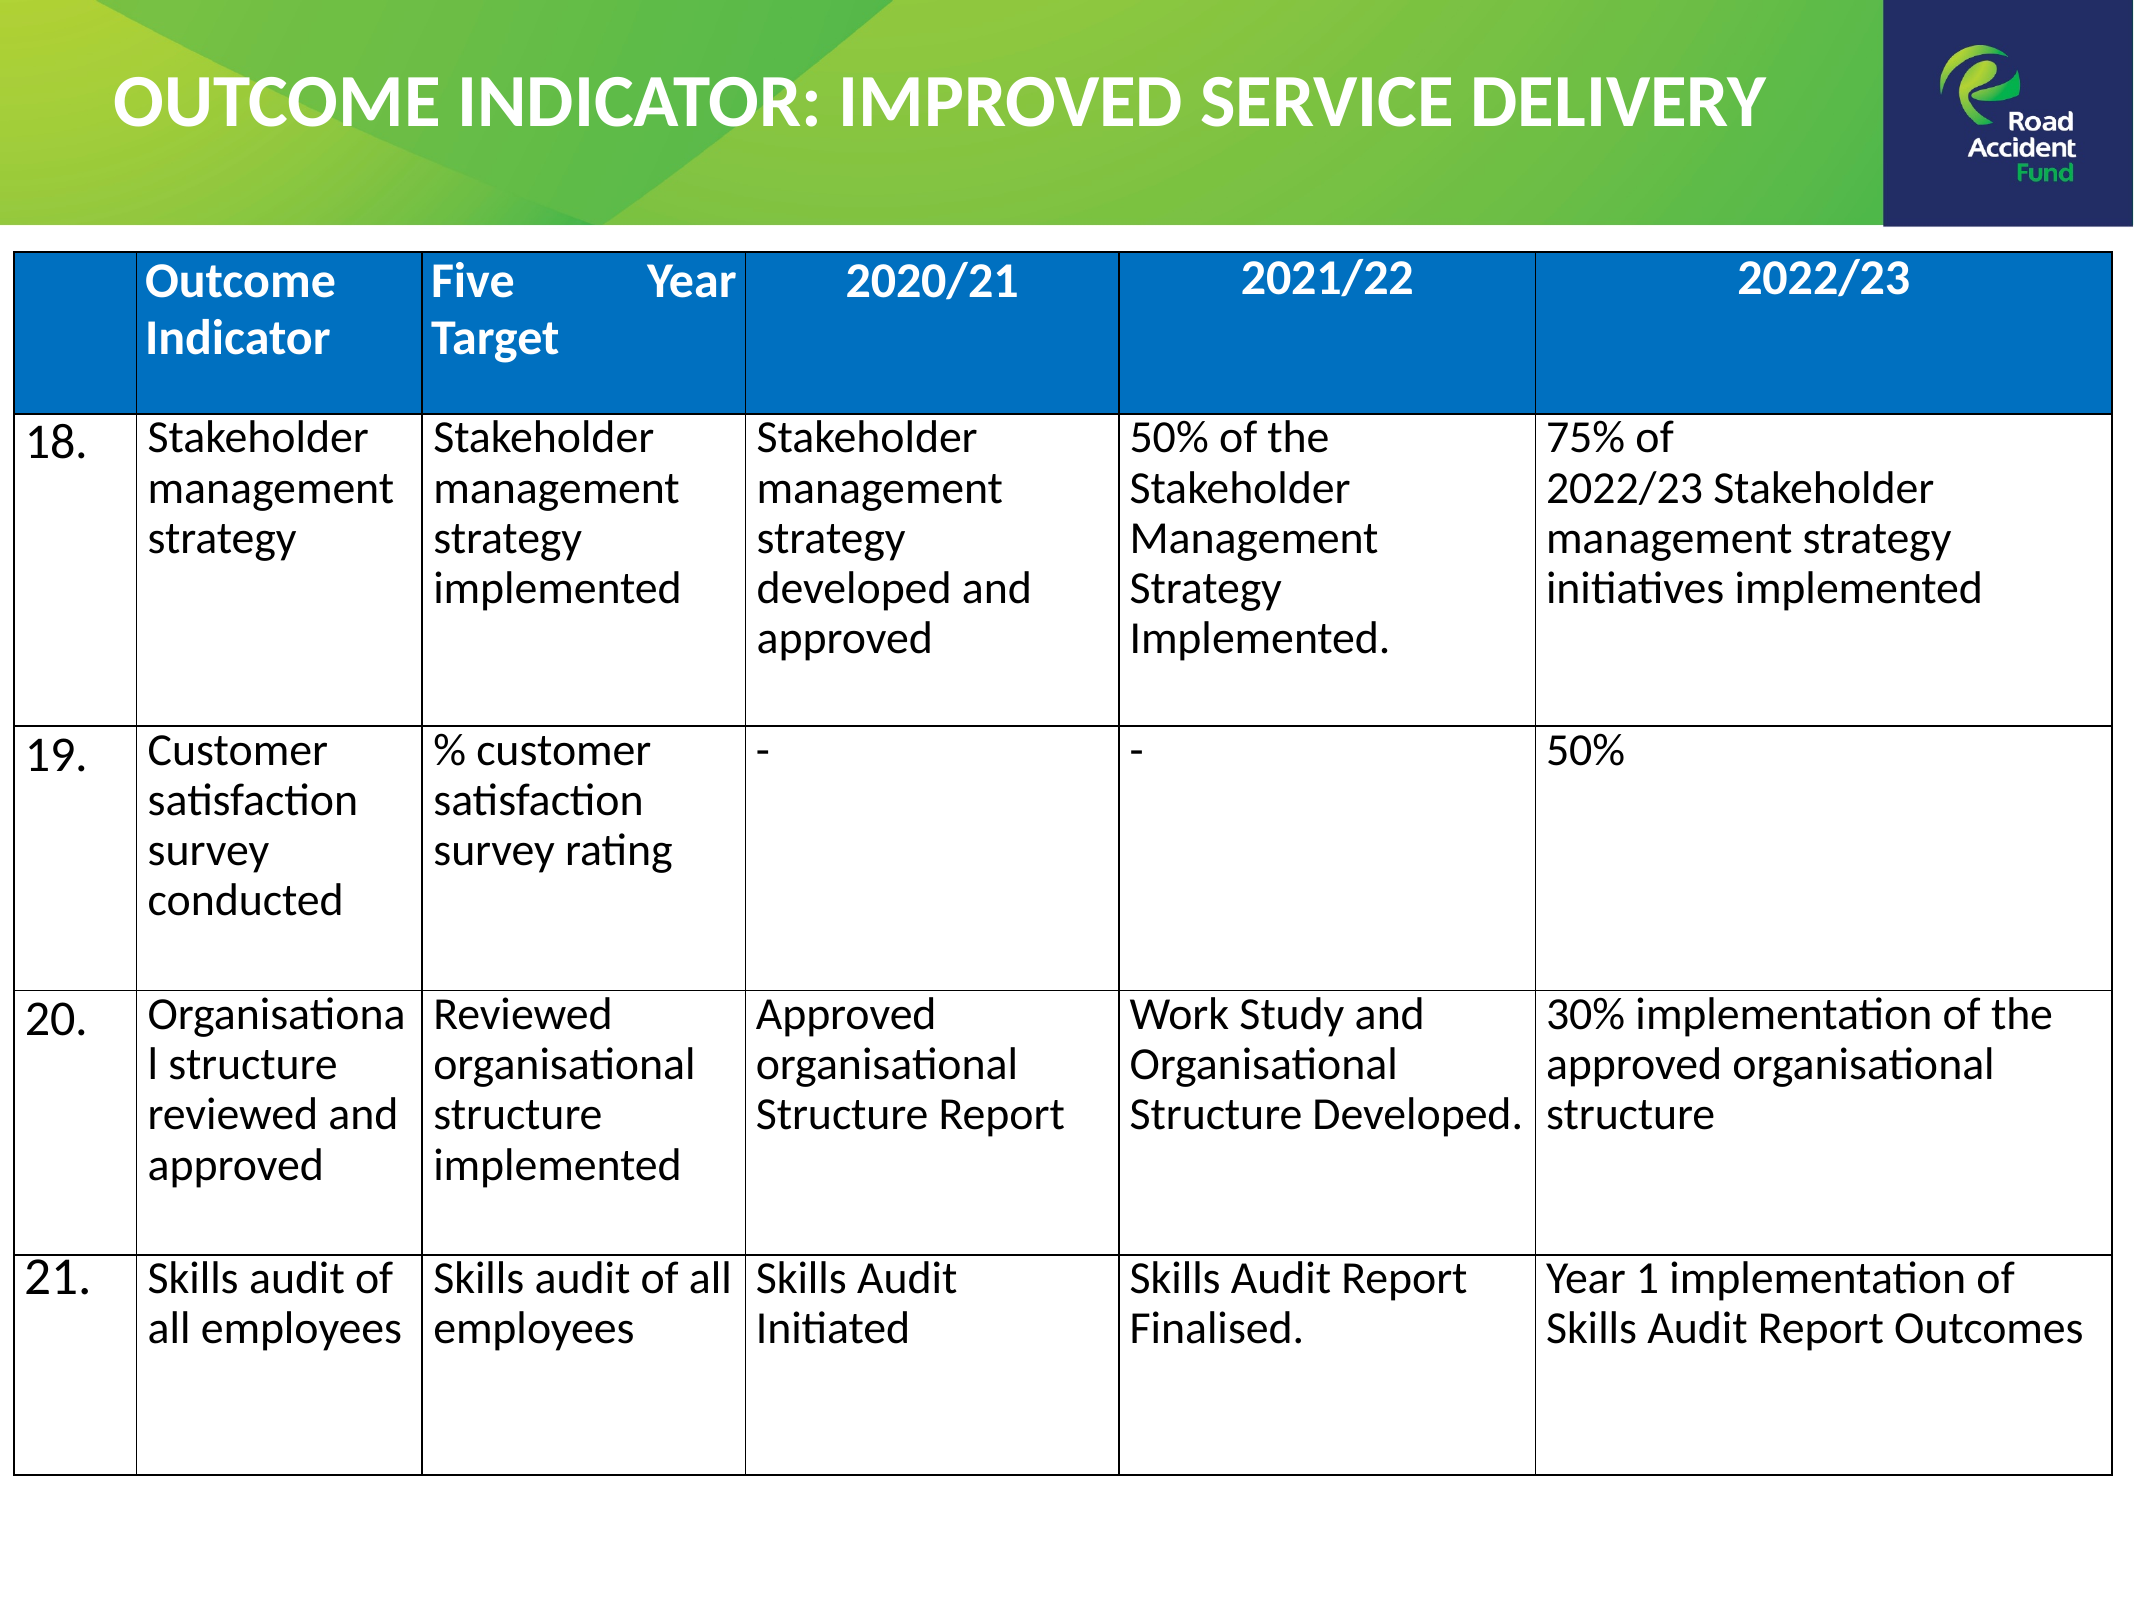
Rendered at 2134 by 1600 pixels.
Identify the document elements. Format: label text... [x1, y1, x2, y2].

table_cell 75% of 2022/23 Stakeholder management strategy initiatives implemented [1536, 415, 2111, 725]
table_cell % customer satisfaction survey rating [423, 727, 745, 990]
table_cell Skills Audit Initiated [746, 1256, 1118, 1474]
table_cell Year 1 implementation of Skills Audit Report Outcomes [1536, 1256, 2111, 1474]
table_cell 21. [15, 1256, 136, 1474]
table_header [15, 253, 136, 413]
table_cell Customer satisfaction survey conducted [137, 727, 421, 990]
table_cell 18. [15, 415, 136, 725]
table_cell 30% implementation of the approved organisational structure [1536, 991, 2111, 1254]
table_cell 20. [15, 991, 136, 1254]
table_header Outcome Indicator [137, 253, 421, 413]
table_header 2021/22 [1120, 253, 1535, 413]
table_header Five Year Target [423, 253, 745, 413]
list OUTCOME INDICATOR: IMPROVED SERVICE DELIVERY [0, 43, 1882, 159]
table_cell 50% [1536, 727, 2111, 990]
picture [0, 0, 2134, 1600]
table_cell Stakeholder management strategy implemented [423, 415, 745, 725]
table_cell Skills audit of all employees [423, 1256, 745, 1474]
table_cell 50% of the Stakeholder Management Strategy Implemented. [1120, 415, 1535, 725]
table_cell Skills Audit Report Finalised. [1120, 1256, 1535, 1474]
table_cell Stakeholder management strategy [137, 415, 421, 725]
table_header 2020/21 [746, 253, 1118, 413]
table_cell - [746, 727, 1118, 990]
table_cell Organisational structure reviewed and approved [137, 991, 421, 1254]
table_cell Approved organisational Structure Report [746, 991, 1118, 1254]
table_cell Work Study and Organisational Structure Developed. [1120, 991, 1535, 1254]
table_cell Stakeholder management strategy developed and approved [746, 415, 1118, 725]
table_cell 19. [15, 727, 136, 990]
table_header 2022/23 [1536, 253, 2111, 413]
table_cell - [1120, 727, 1535, 990]
table_cell Reviewed organisational structure implemented [423, 991, 745, 1254]
table_cell Skills audit of all employees [137, 1256, 421, 1474]
